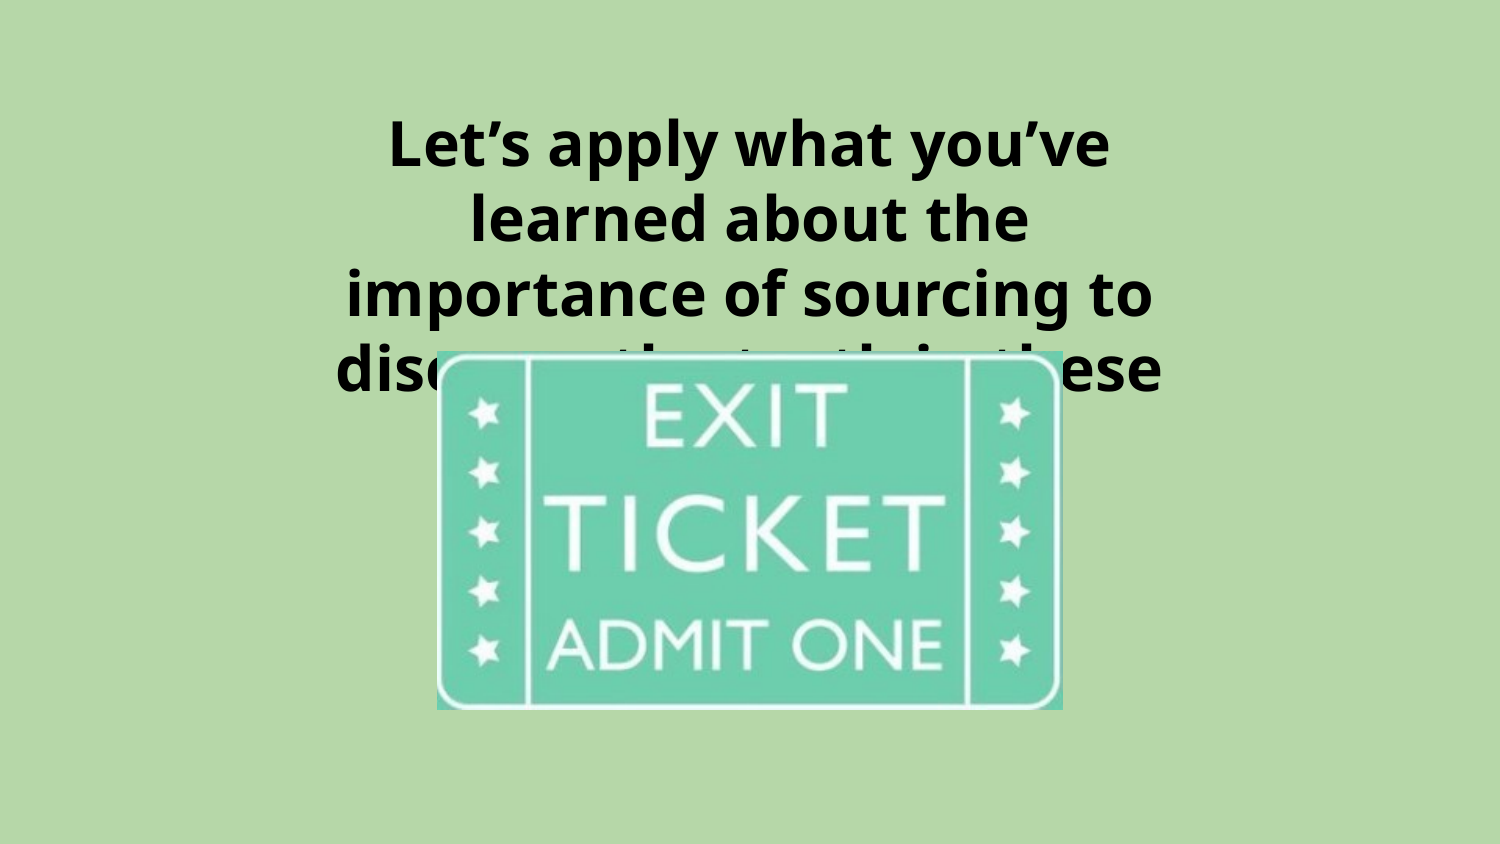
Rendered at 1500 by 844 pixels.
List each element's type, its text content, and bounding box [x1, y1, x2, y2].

text_box Let’s apply what you’ve learned about the importance of sourcing to discover the truth in these Tweets... [284, 89, 1216, 325]
picture [437, 351, 1063, 710]
